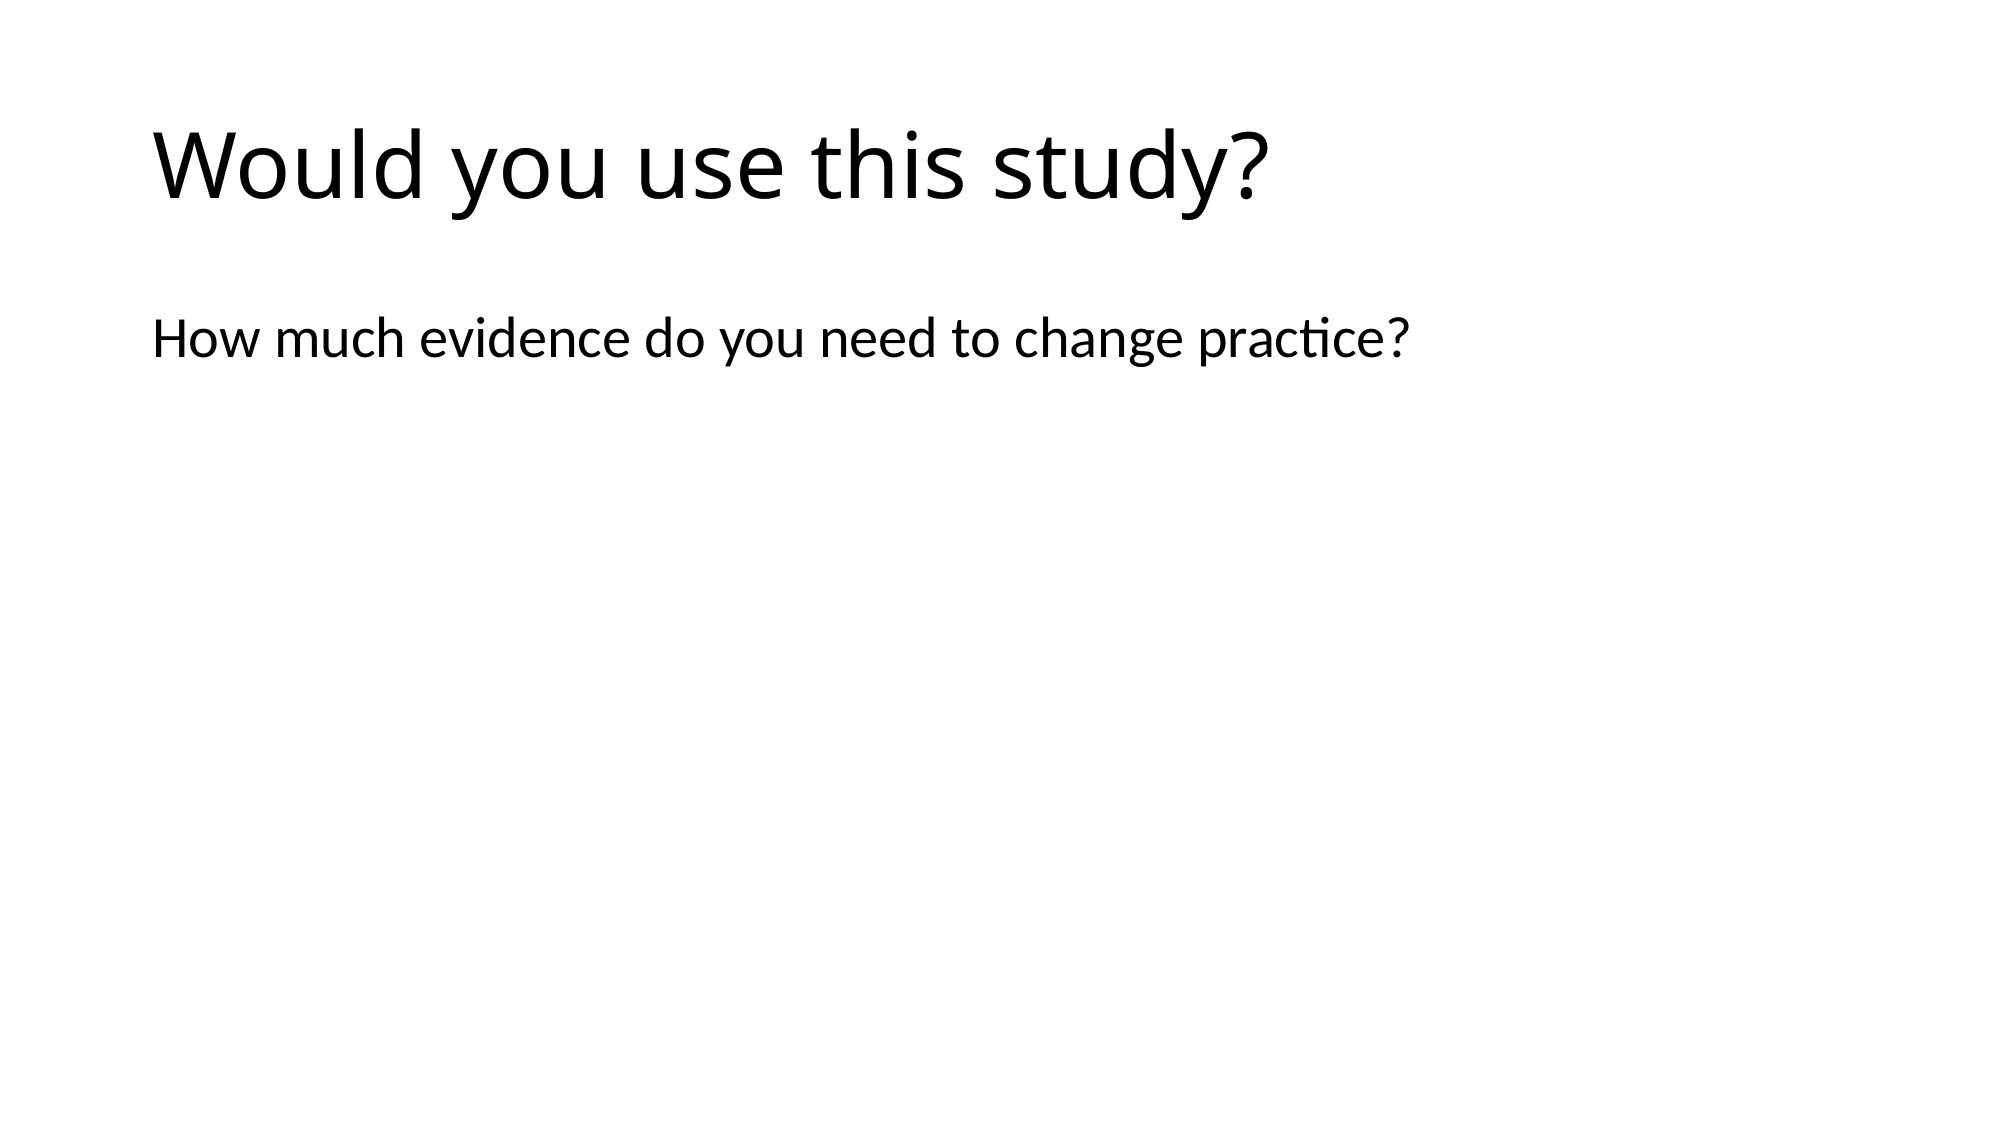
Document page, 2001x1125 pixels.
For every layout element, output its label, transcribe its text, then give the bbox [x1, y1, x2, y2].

list How much evidence do you need to change practice? [137, 299, 1863, 1014]
title Would you use this study? [137, 59, 1863, 278]
